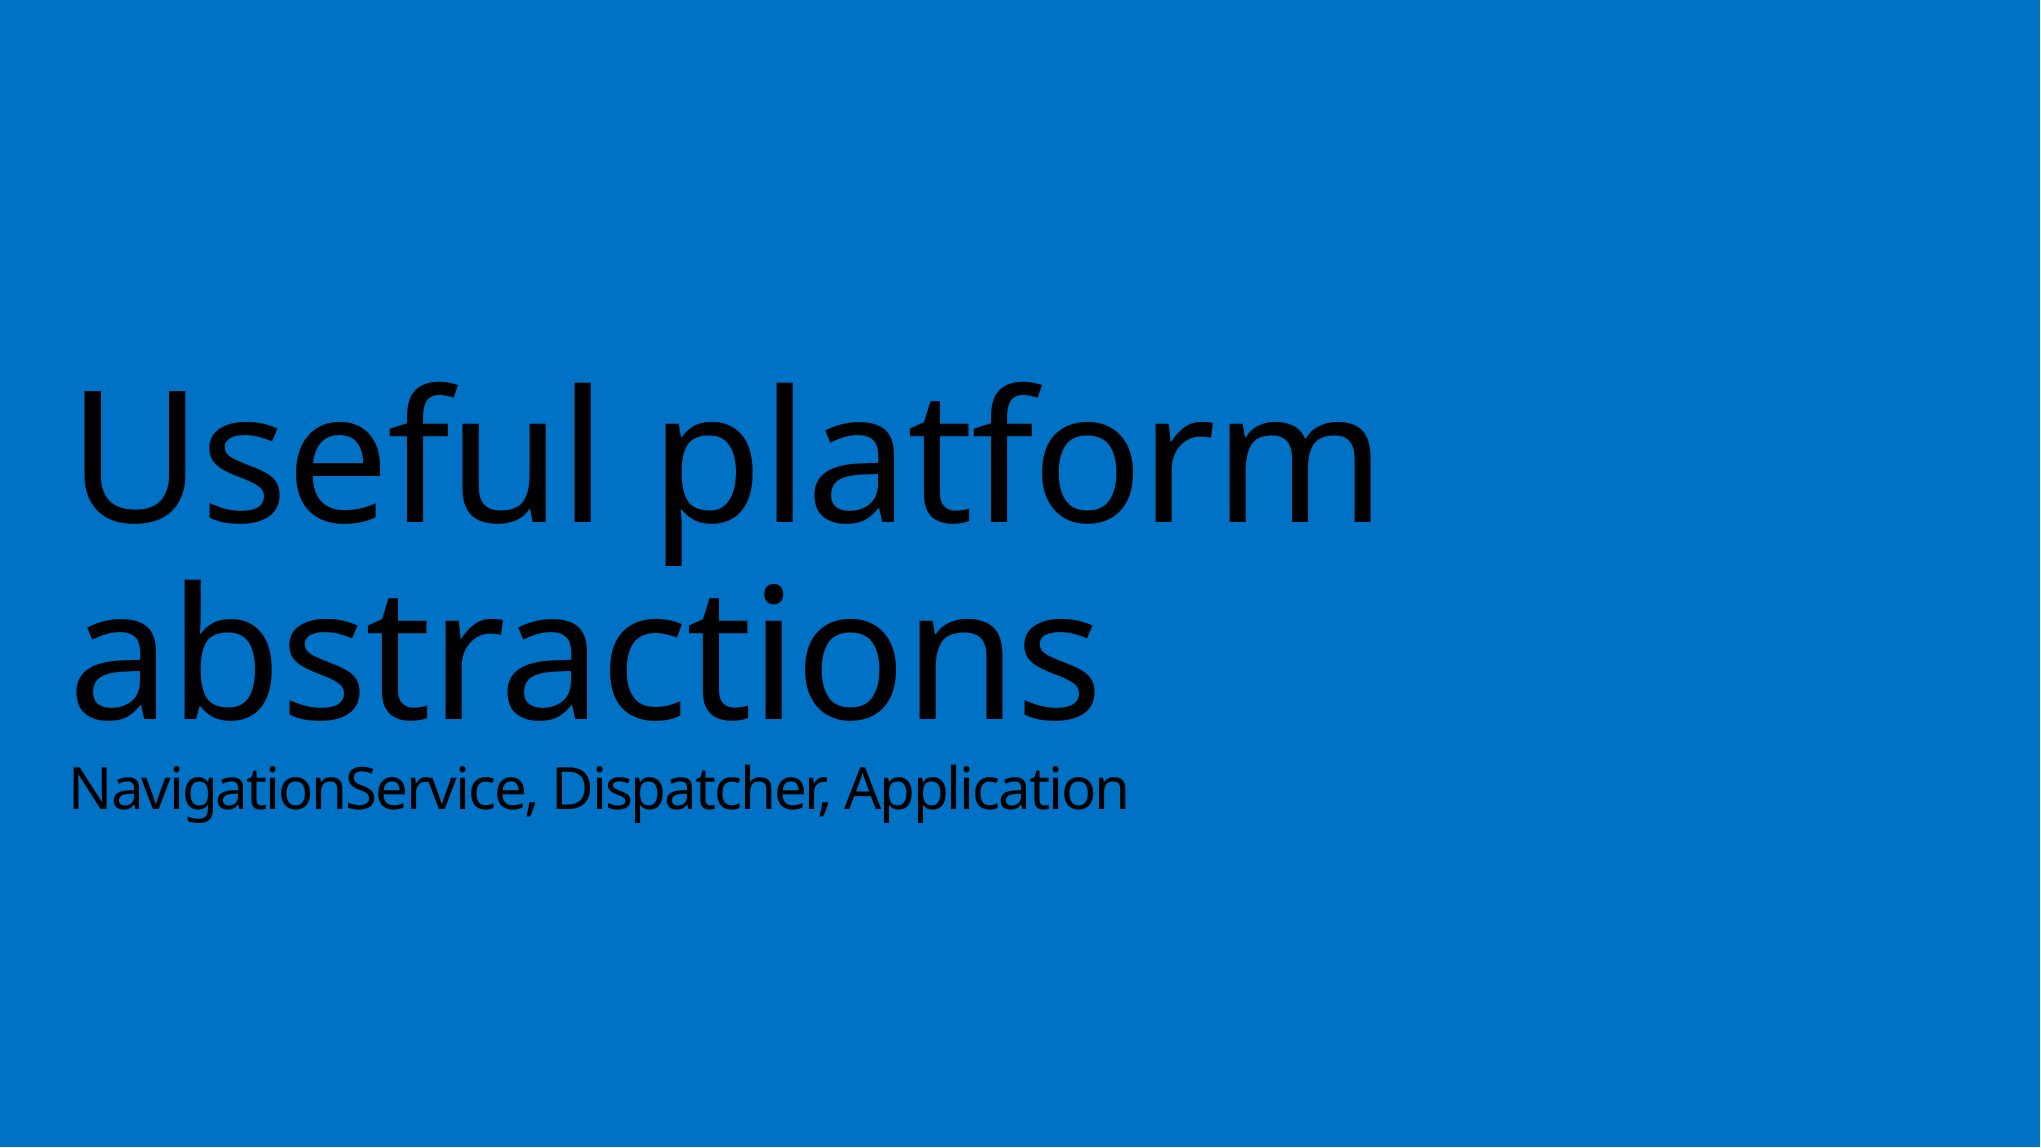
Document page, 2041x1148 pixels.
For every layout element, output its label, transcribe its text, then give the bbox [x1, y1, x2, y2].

title Useful platform abstractions NavigationService, Dispatcher, Application [45, 348, 1996, 650]
